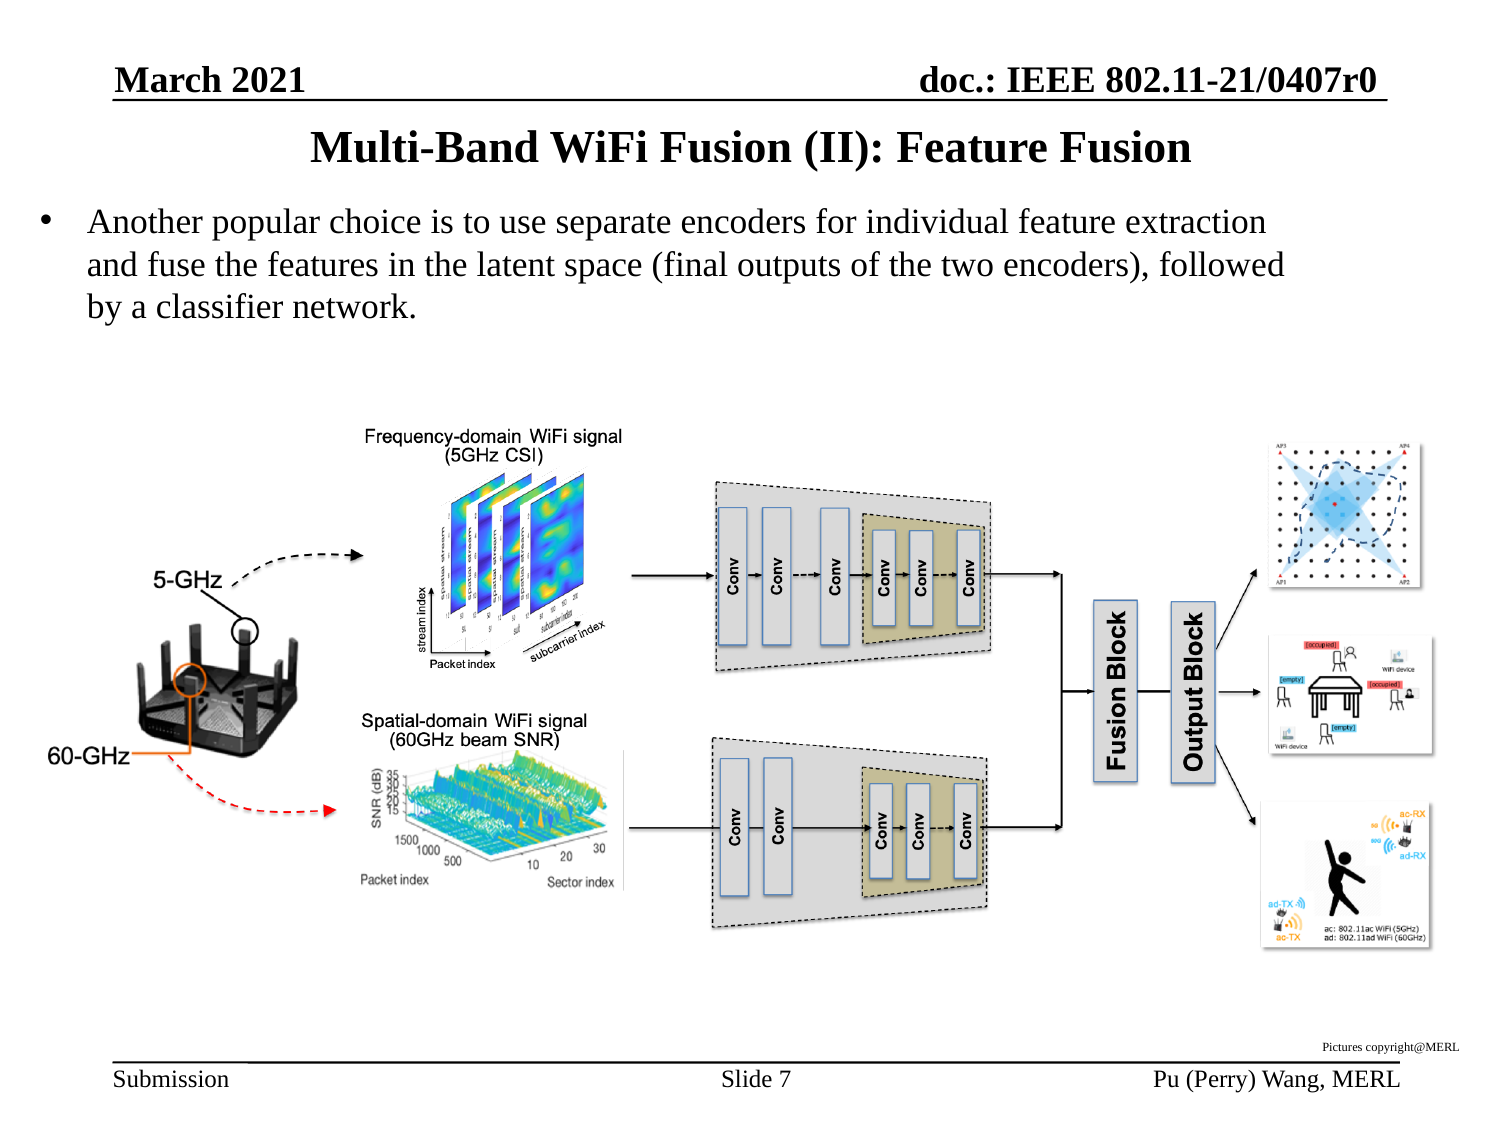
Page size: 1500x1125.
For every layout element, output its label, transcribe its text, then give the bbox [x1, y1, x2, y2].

list Another popular choice is to use separate encoders for individual feature extraction and fuse the features in the latent space (final outputs of the two encoders), followed by a classifier network. [24, 190, 1336, 336]
picture [24, 417, 1440, 957]
slide_number Slide 7 [712, 1061, 800, 1093]
text_box Pictures copyright@MERL [1307, 1031, 1475, 1062]
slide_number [114, 54, 309, 101]
footer Pu (Perry) Wang, MERL [1149, 1061, 1402, 1093]
title Multi-Band WiFi Fusion (II): Feature Fusion [113, 56, 1389, 232]
